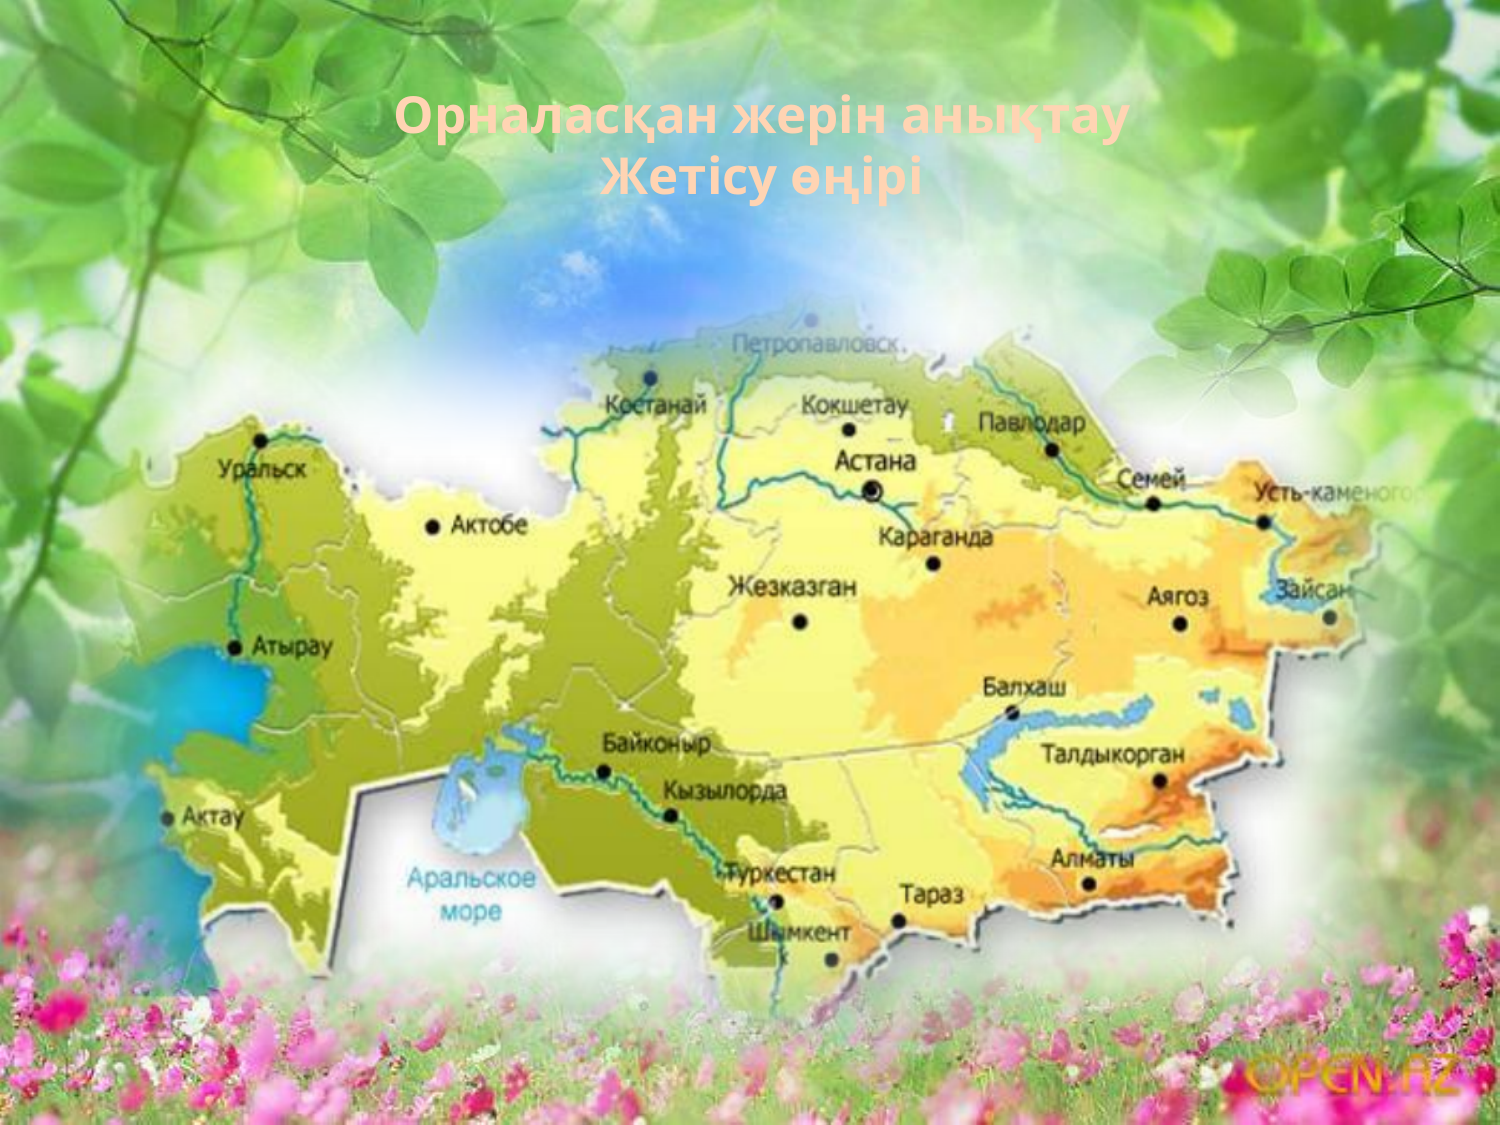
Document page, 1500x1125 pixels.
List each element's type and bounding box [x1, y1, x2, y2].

picture [0, 0, 1500, 1125]
list [46, 257, 1454, 1091]
